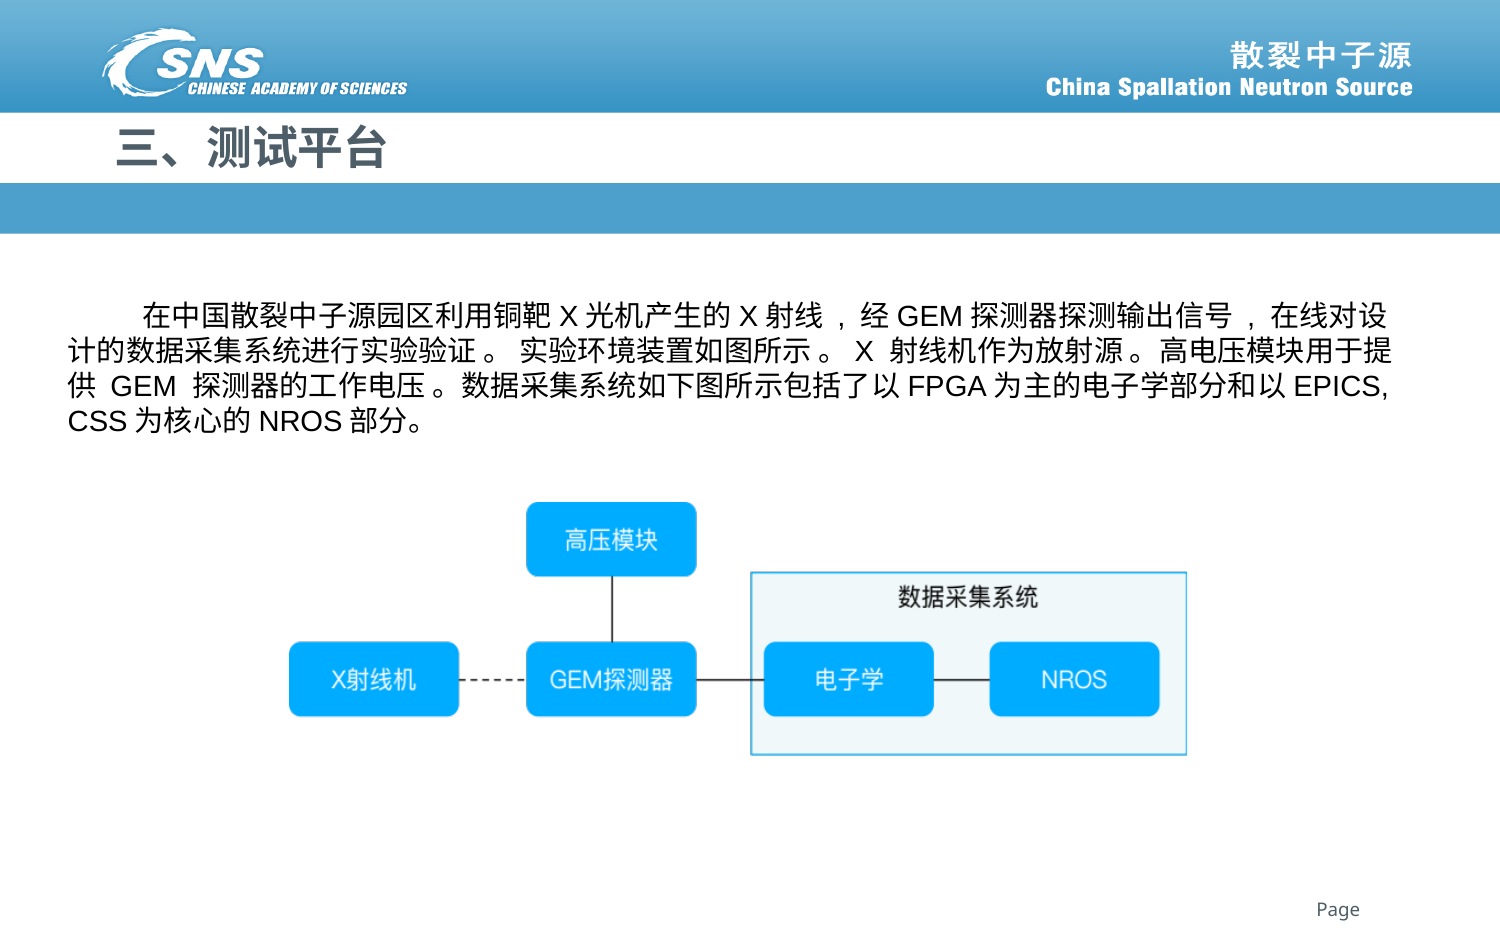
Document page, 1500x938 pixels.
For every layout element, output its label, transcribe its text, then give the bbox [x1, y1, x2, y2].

picture [0, 234, 1500, 938]
picture [0, 0, 1500, 183]
text_box 在中国散裂中子源园区利用铜靶X光机产生的X射线 , 经GEM探测器探测输出信号 , 在线对设计的数据采集系统进行实验验证 。 实验环境装置如图所示 。X 射线机作为放射源 。高电压模块用于提供 GEM 探测器的工作电压 。数据采集系统如下图所示包括了以FPGA为主的电子学部分和以EPICS, CSS为核心的NROS部分。 [52, 289, 1412, 445]
text_box [0, 183, 1500, 234]
title 三、测试平台 [99, 114, 1125, 177]
